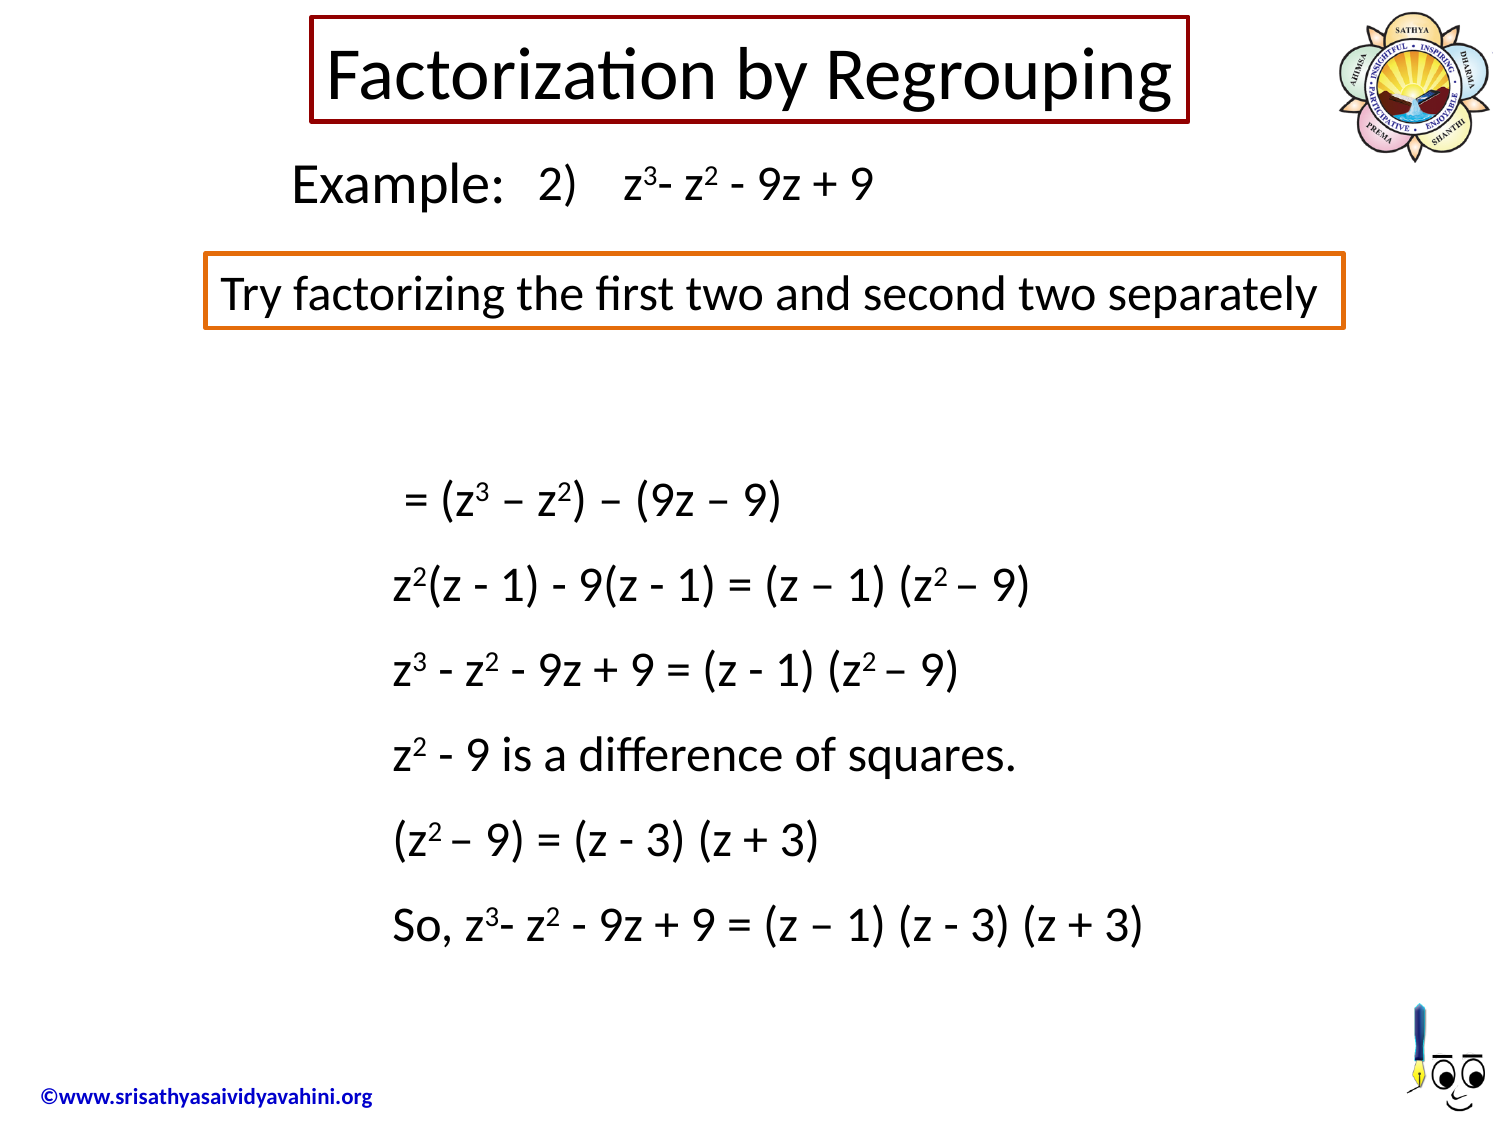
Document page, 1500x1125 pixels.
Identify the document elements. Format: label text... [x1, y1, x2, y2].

text_box Try factorizing the first two and second two separately [205, 253, 1344, 328]
text_box 2) z3- z2 - 9z + 9 [522, 142, 1203, 218]
picture [1333, 8, 1493, 163]
picture [1350, 974, 1500, 1125]
text_box Factorization by Regrouping [311, 16, 1189, 122]
text_box Example: [276, 137, 522, 223]
text_box = (z3 – z2) – (9z – 9) z2(z - 1) - 9(z - 1) = (z – 1) (z2 – 9) z3 - z2 - 9z + 9 = (z - 1) (z2 – 9) z2 - 9 is a difference of squares. (z2 – 9) = (z - 3) (z + 3) So, z3- z2 - 9z + 9 = (z – 1) (z - 3) (z + 3) [301, 458, 1161, 959]
